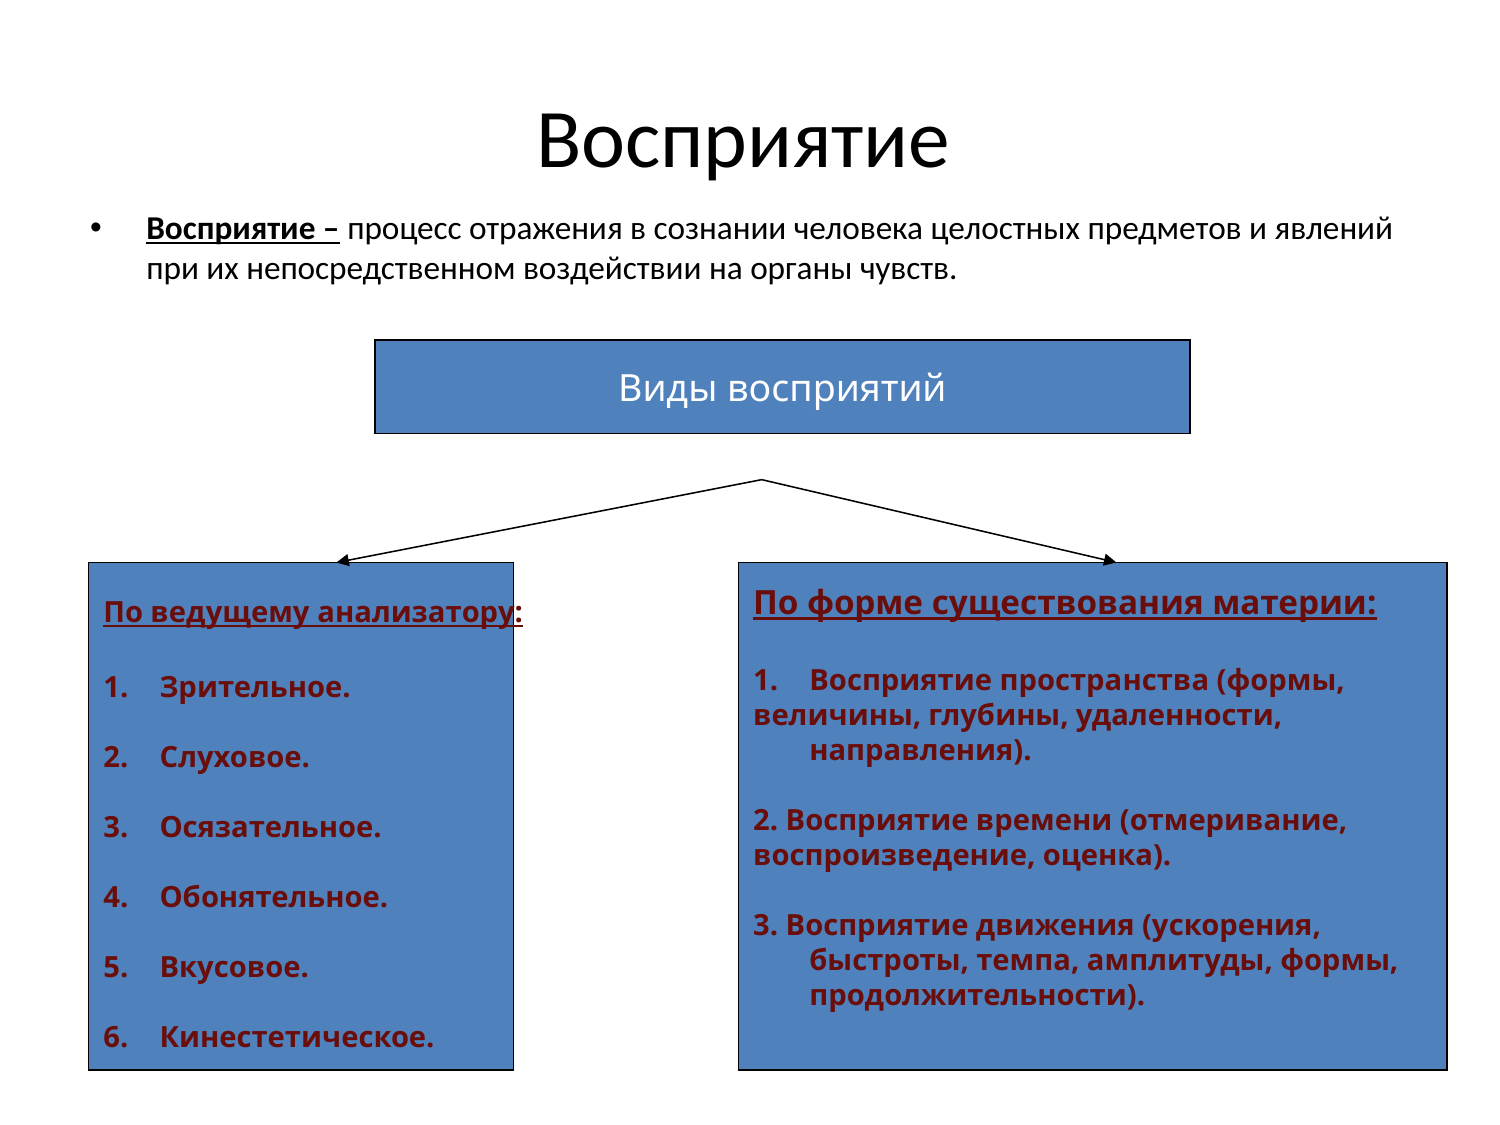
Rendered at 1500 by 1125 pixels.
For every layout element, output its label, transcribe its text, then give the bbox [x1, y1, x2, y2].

text_box [738, 562, 1447, 574]
text_box Виды восприятий [374, 339, 1190, 434]
text_box [88, 562, 514, 586]
text_box [336, 479, 761, 567]
text_box По ведущему анализатору: Зрительное. Слуховое. Осязательное. Обонятельное. Вкусовое. Кинестетическое. [88, 586, 657, 1096]
list Восприятие – процесс отражения в сознании человека целостных предметов и явлений при их непосредственном воздействии на органы чувств. [75, 199, 1425, 1005]
title Восприятие [75, 45, 1425, 199]
text_box По форме существования материи: Восприятие пространства (формы, величины, глубины, удаленности, направления). 2. Восприятие времени (отмеривание, воспроизведение, оценка). 3. Восприятие движения (ускорения, быстроты, темпа, амплитуды, формы, продолжительности). [738, 574, 1461, 1019]
text_box [761, 479, 1117, 566]
text_box [738, 1019, 1447, 1071]
